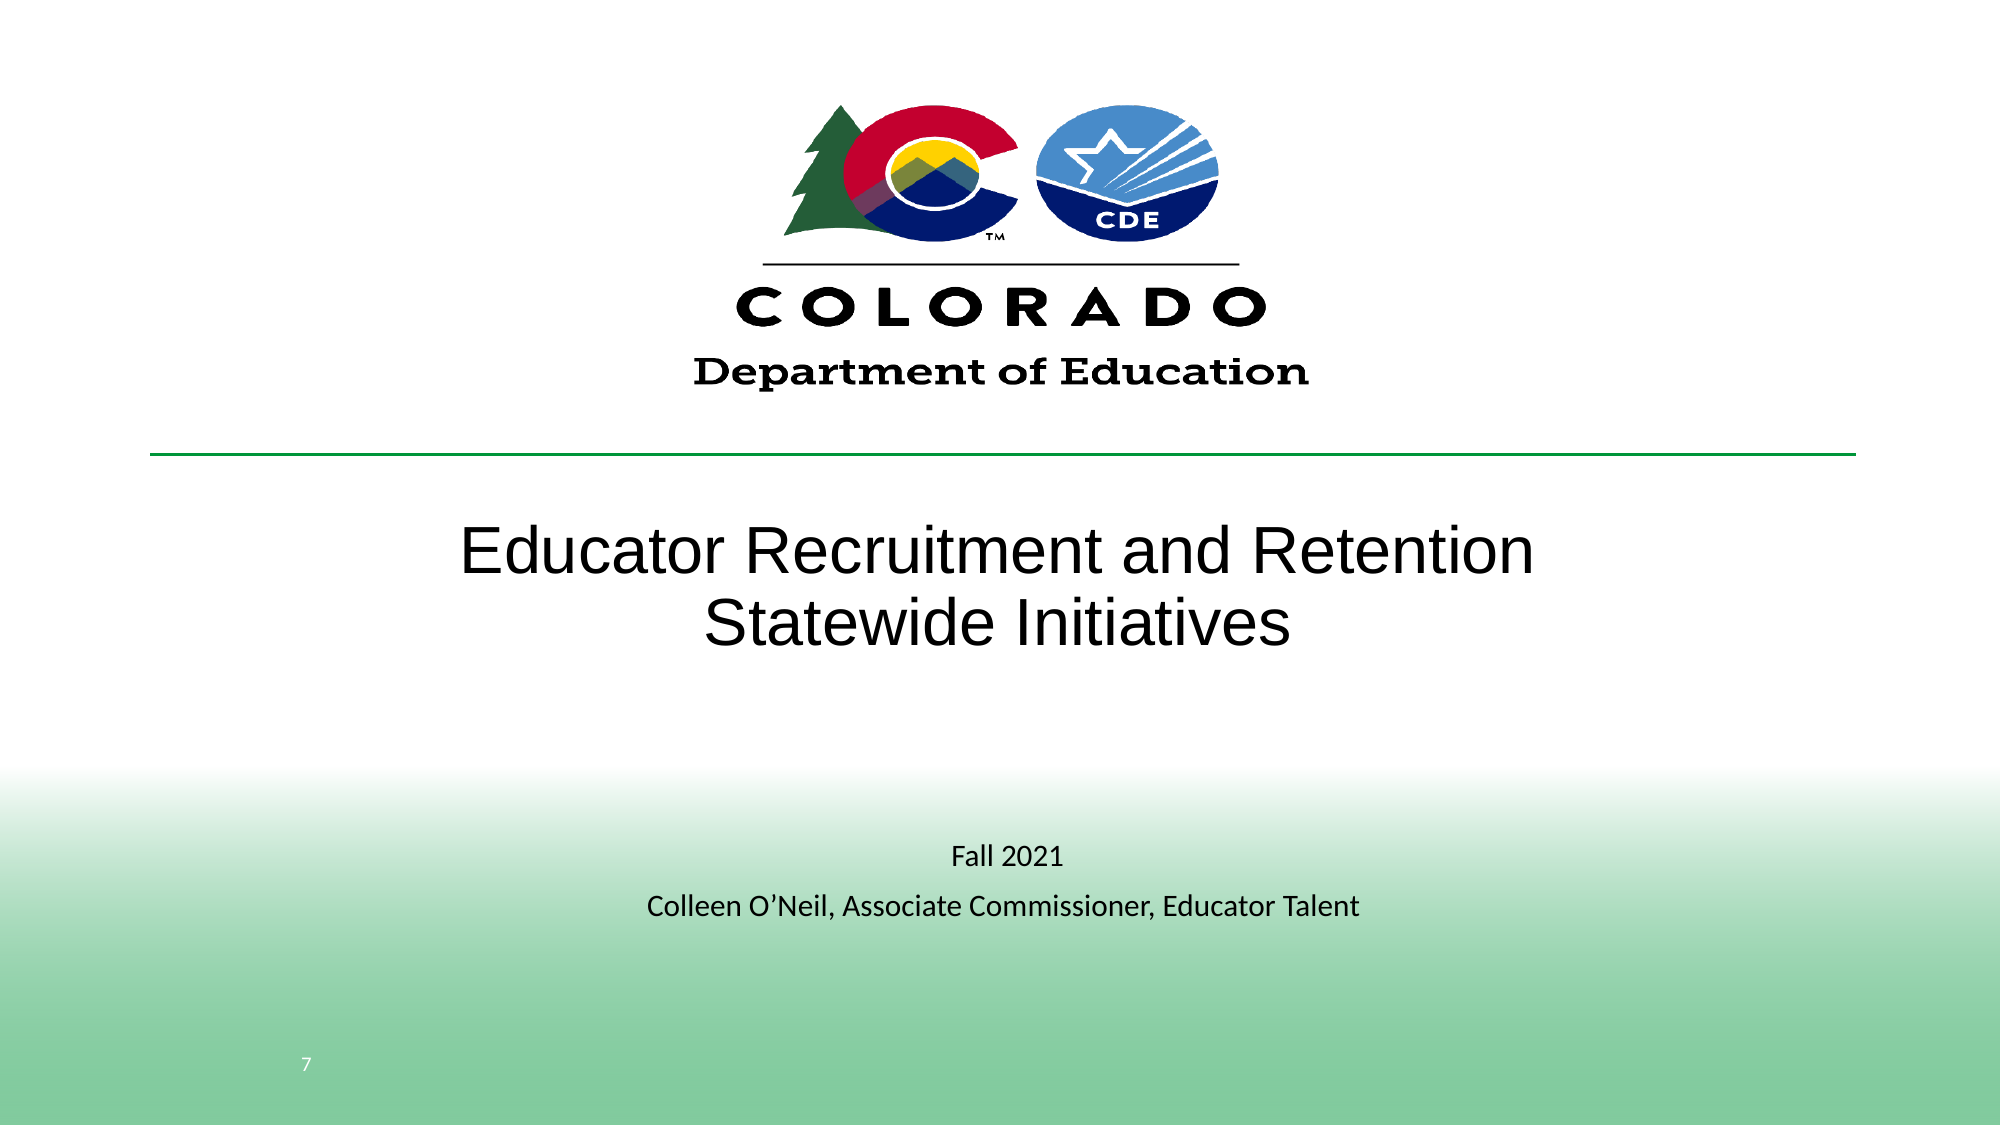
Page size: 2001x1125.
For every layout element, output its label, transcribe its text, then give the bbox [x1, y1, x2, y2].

picture [692, 103, 1310, 393]
subtitle Fall 2021 Colleen O’Neil, Associate Commissioner, Educator Talent [150, 832, 1850, 1008]
slide_number 7 [286, 1042, 354, 1103]
title Educator Recruitment and Retention Statewide Initiatives [267, 508, 1730, 768]
